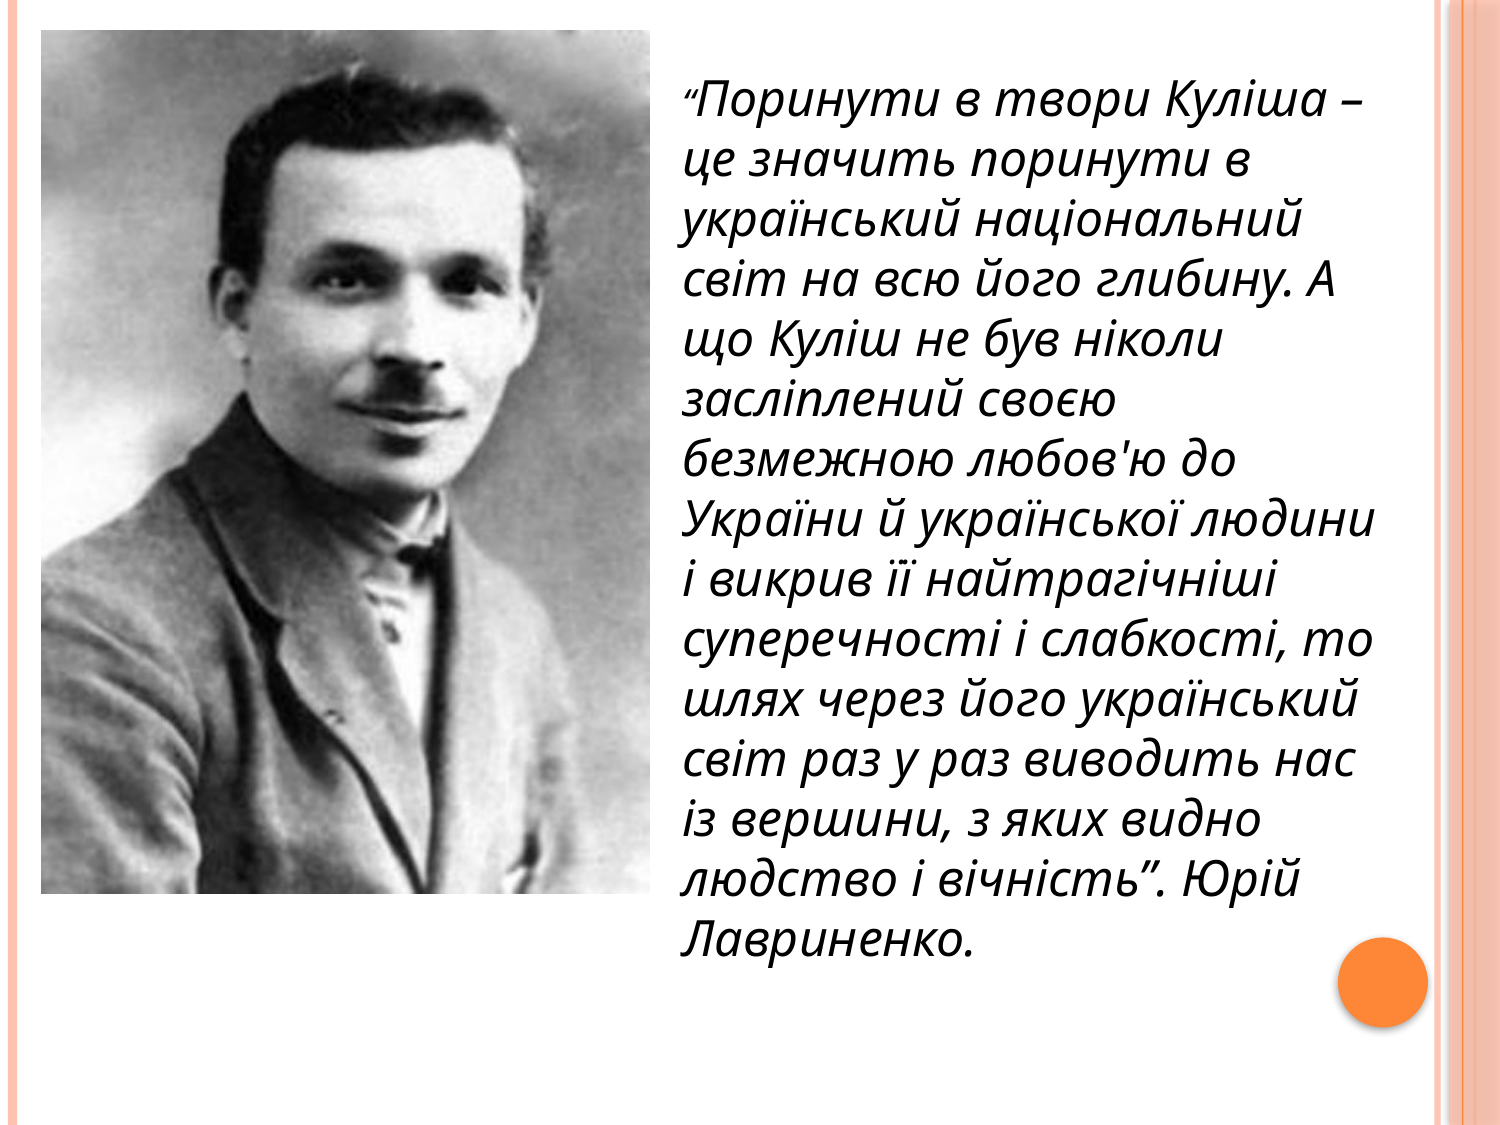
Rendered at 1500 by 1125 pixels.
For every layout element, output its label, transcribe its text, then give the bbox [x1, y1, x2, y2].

text_box “Поринути в твори Куліша – це значить поринути в український національний світ на всю його глибину. А що Куліш не був ніколи засліплений своєю безмежною любов'ю до України й української людини і викрив її найтрагічніші суперечності і слабкості, то шлях через його український світ раз у раз виводить нас із вершини, з яких видно людство і вічність”. Юрій Лавриненко. [667, 59, 1418, 974]
picture [40, 30, 651, 894]
